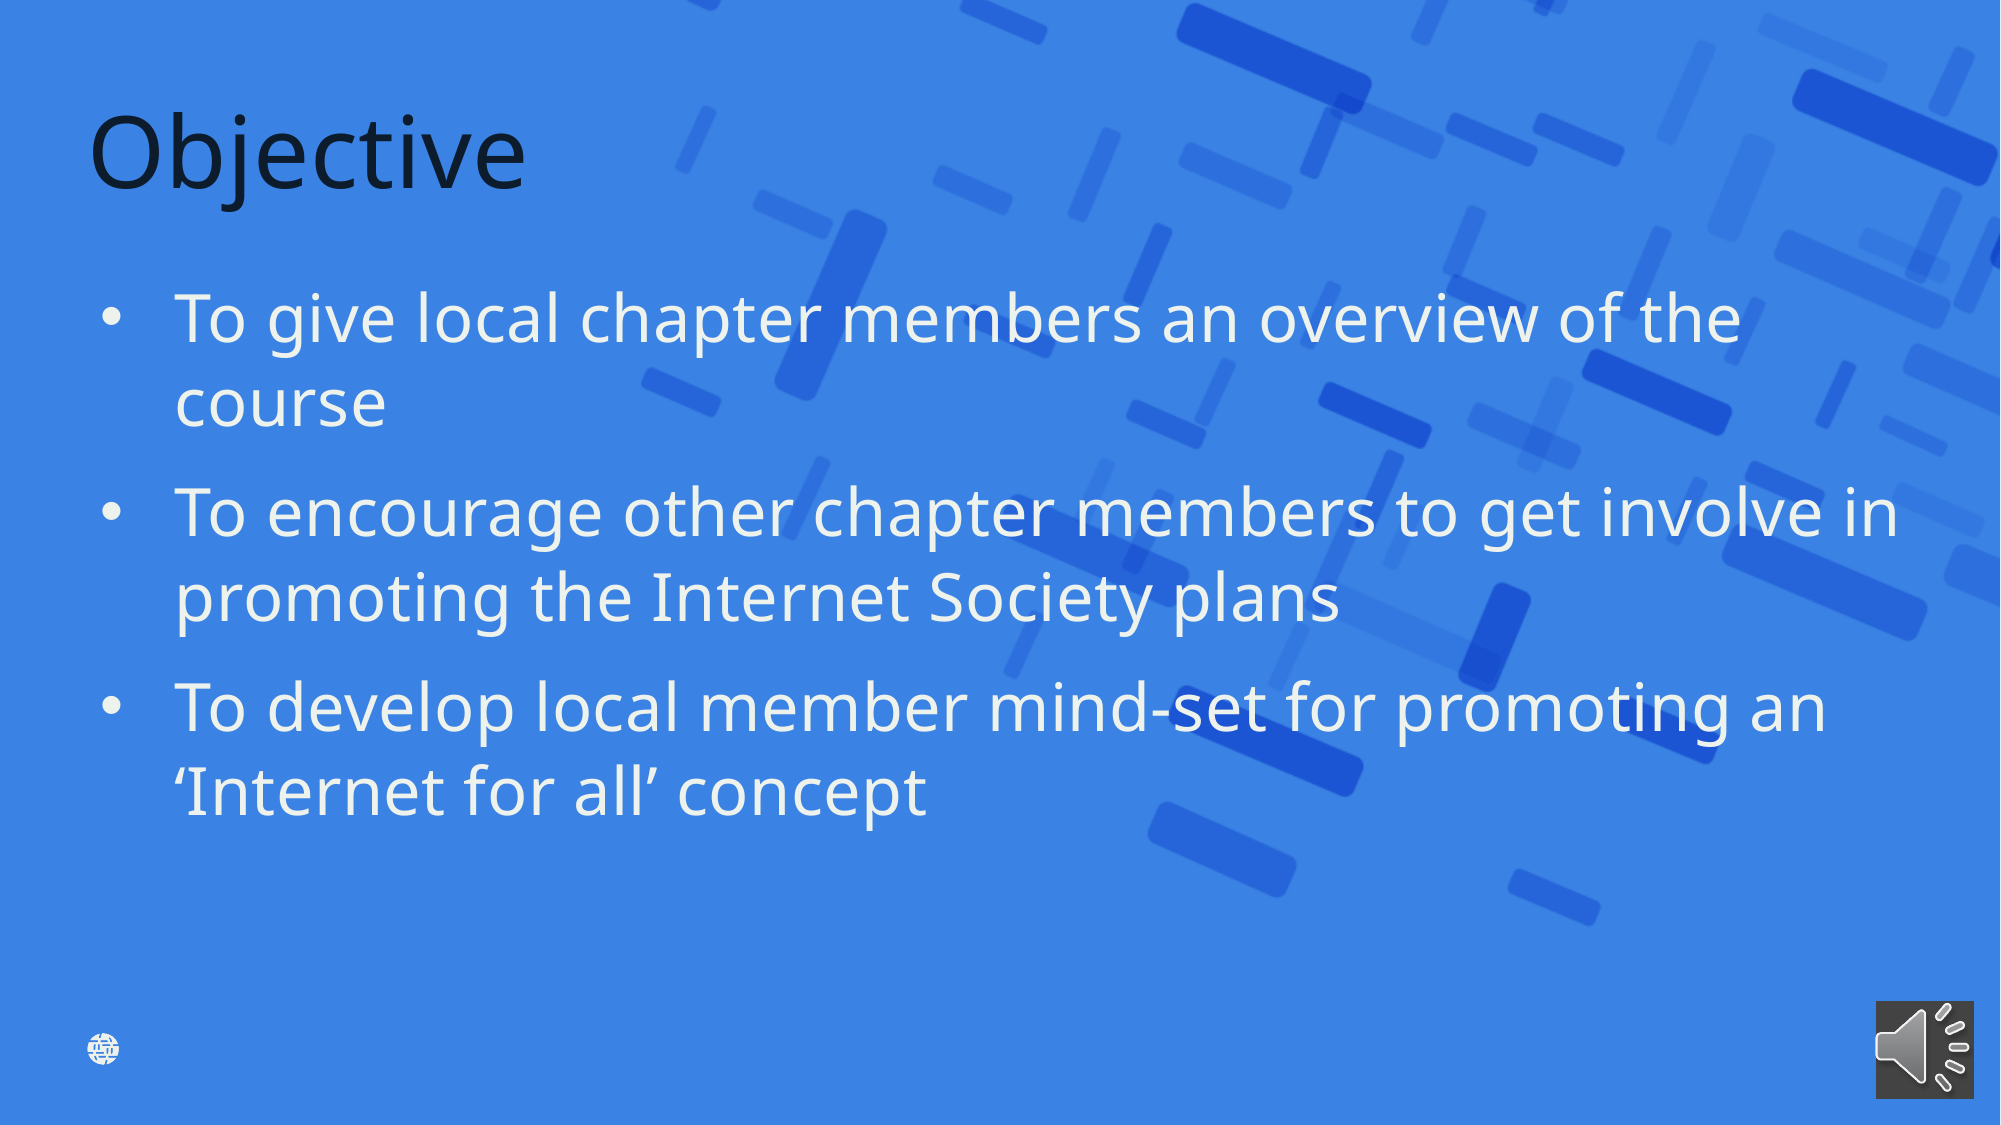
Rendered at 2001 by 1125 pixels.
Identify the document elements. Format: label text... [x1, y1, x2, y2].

picture [1874, 999, 1975, 1100]
subtitle To give local chapter members an overview of the course To encourage other chapter members to get involve in promoting the Internet Society plans To develop local member mind-set for promoting an ‘Internet for all’ concept [100, 270, 1915, 744]
title Objective [61, 83, 1887, 210]
